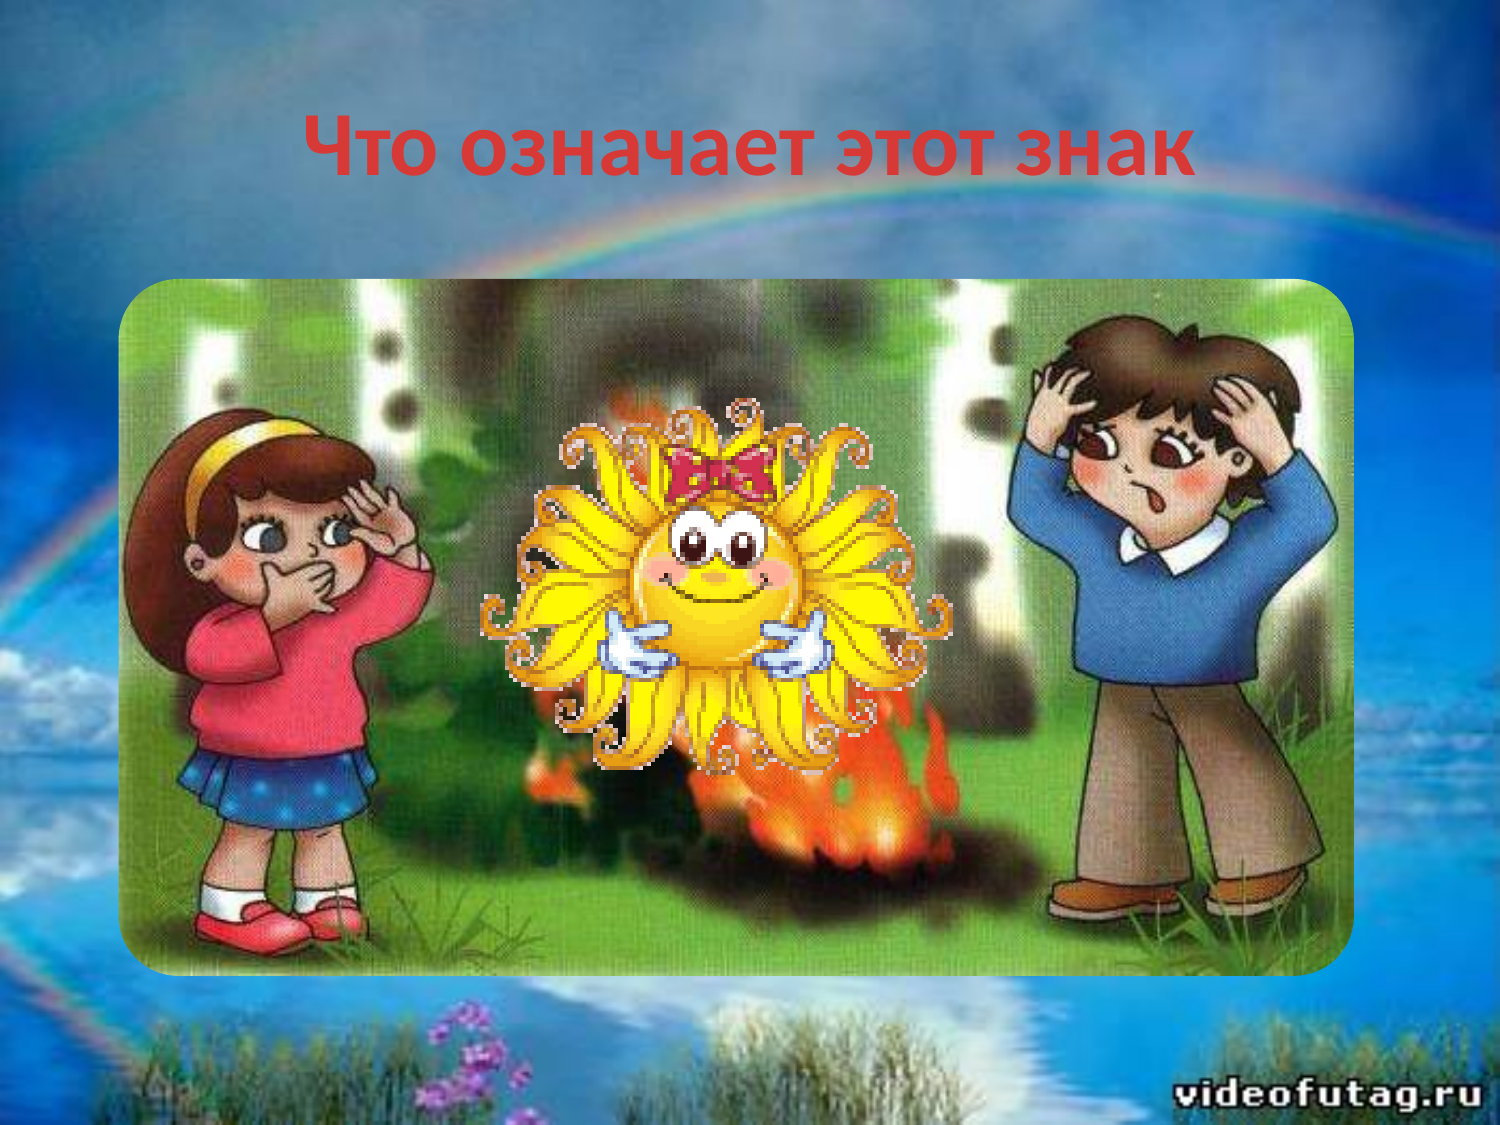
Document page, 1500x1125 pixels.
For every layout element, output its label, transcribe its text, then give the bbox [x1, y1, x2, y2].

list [118, 278, 1355, 977]
title Что означает этот знак [75, 45, 1425, 233]
picture [480, 398, 954, 775]
picture [0, 0, 1500, 1125]
